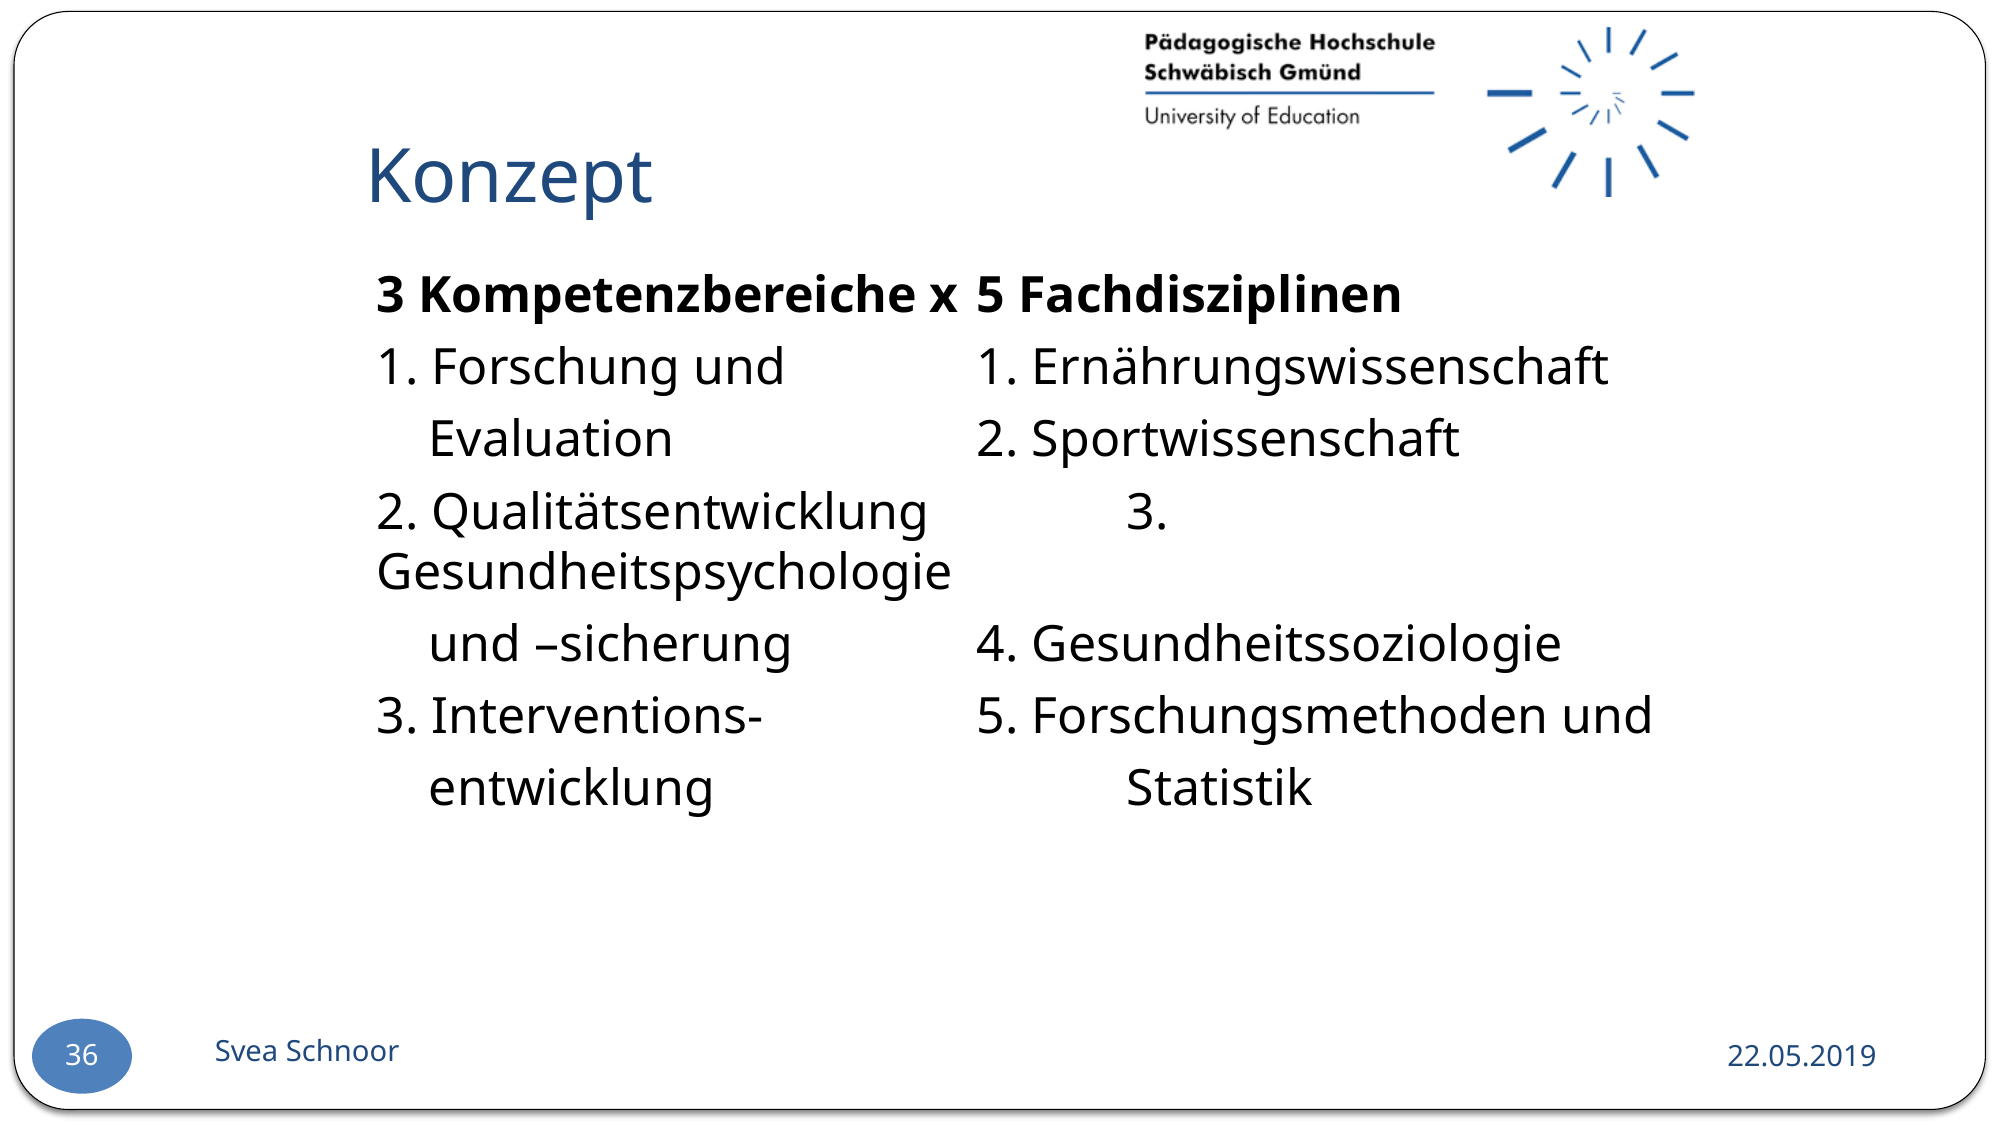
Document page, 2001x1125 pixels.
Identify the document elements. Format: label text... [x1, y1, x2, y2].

picture [1144, 26, 1695, 197]
title Konzept [350, 45, 1675, 233]
footer Svea Schnoor [200, 1012, 1067, 1088]
list 3 Kompetenzbereiche x 5 Fachdisziplinen 1. Forschung und 1. Ernährungswissenschaft Evaluation 2. Sportwissenschaft 2. Qualitätsentwicklung 3. Gesundheitspsychologie und –sicherung 4. Gesundheitssoziologie 3. Interventions- 5. Forschungsmethoden und entwicklung Statistik [362, 255, 1675, 1006]
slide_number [1350, 1015, 1892, 1094]
slide_number 36 [32, 1018, 132, 1094]
